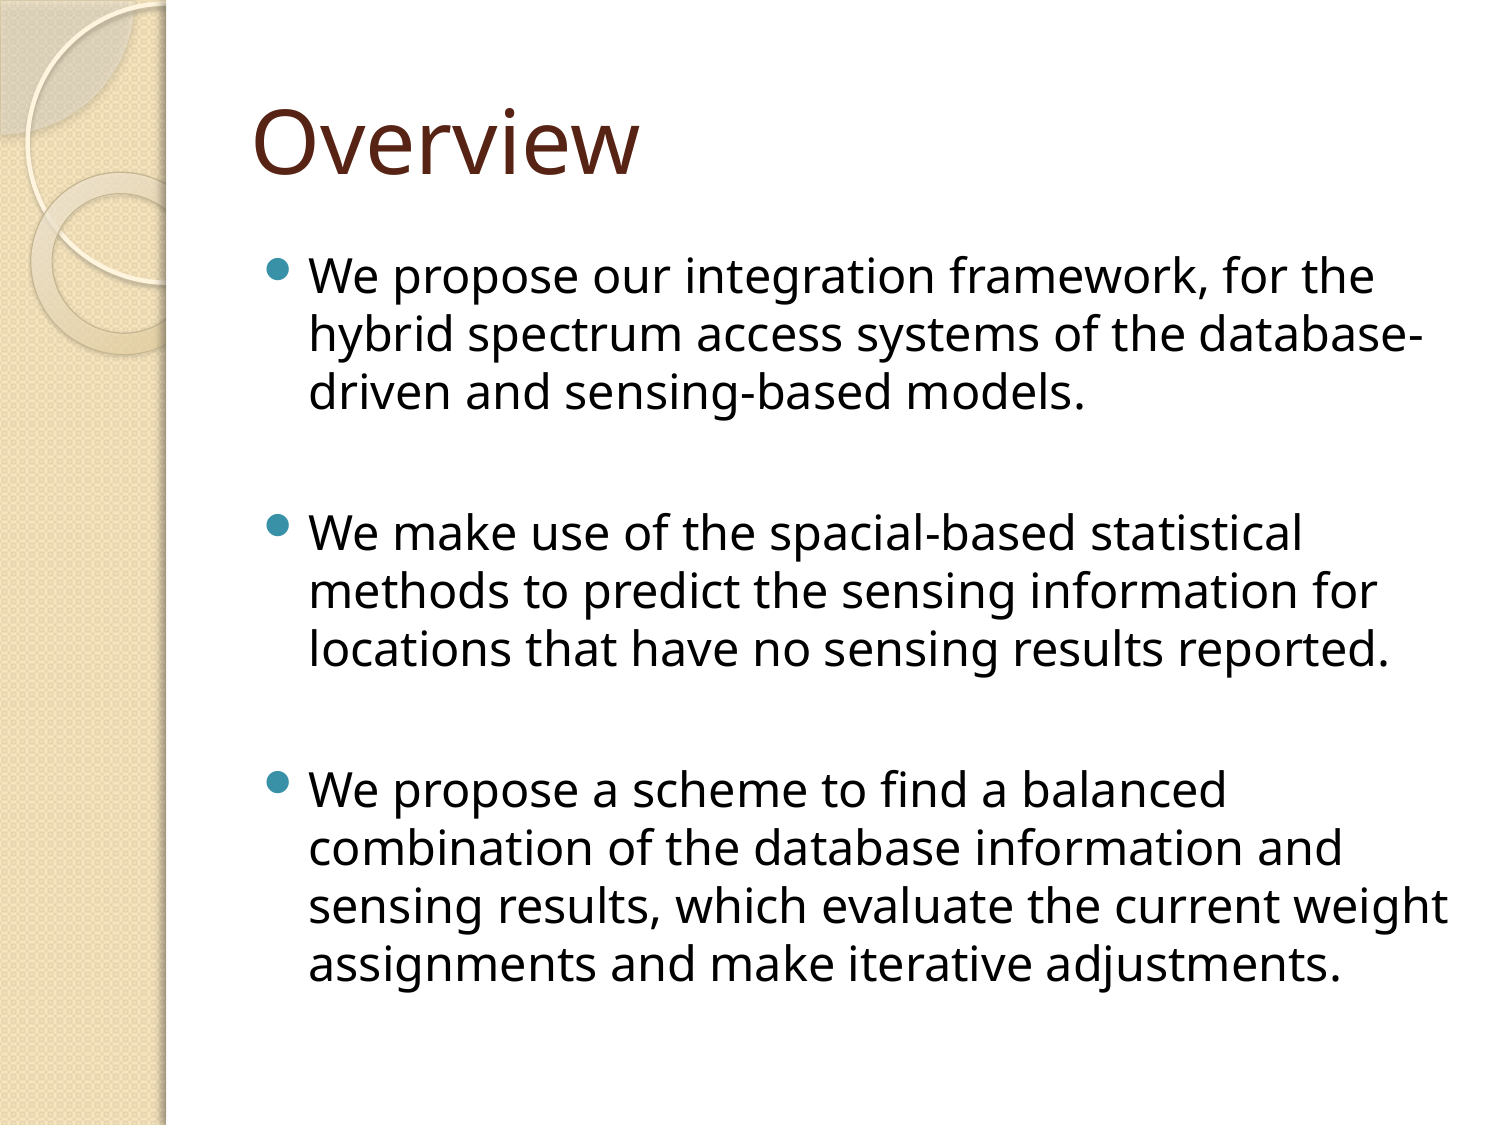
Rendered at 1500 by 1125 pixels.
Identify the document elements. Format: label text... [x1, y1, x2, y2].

list We propose our integration framework, for the hybrid spectrum access systems of the database-driven and sensing-based models. We make use of the spacial-based statistical methods to predict the sensing information for locations that have no sensing results reported. We propose a scheme to find a balanced combination of the database information and sensing results, which evaluate the current weight assignments and make iterative adjustments. [235, 237, 1466, 1025]
title Overview [235, 45, 1466, 233]
